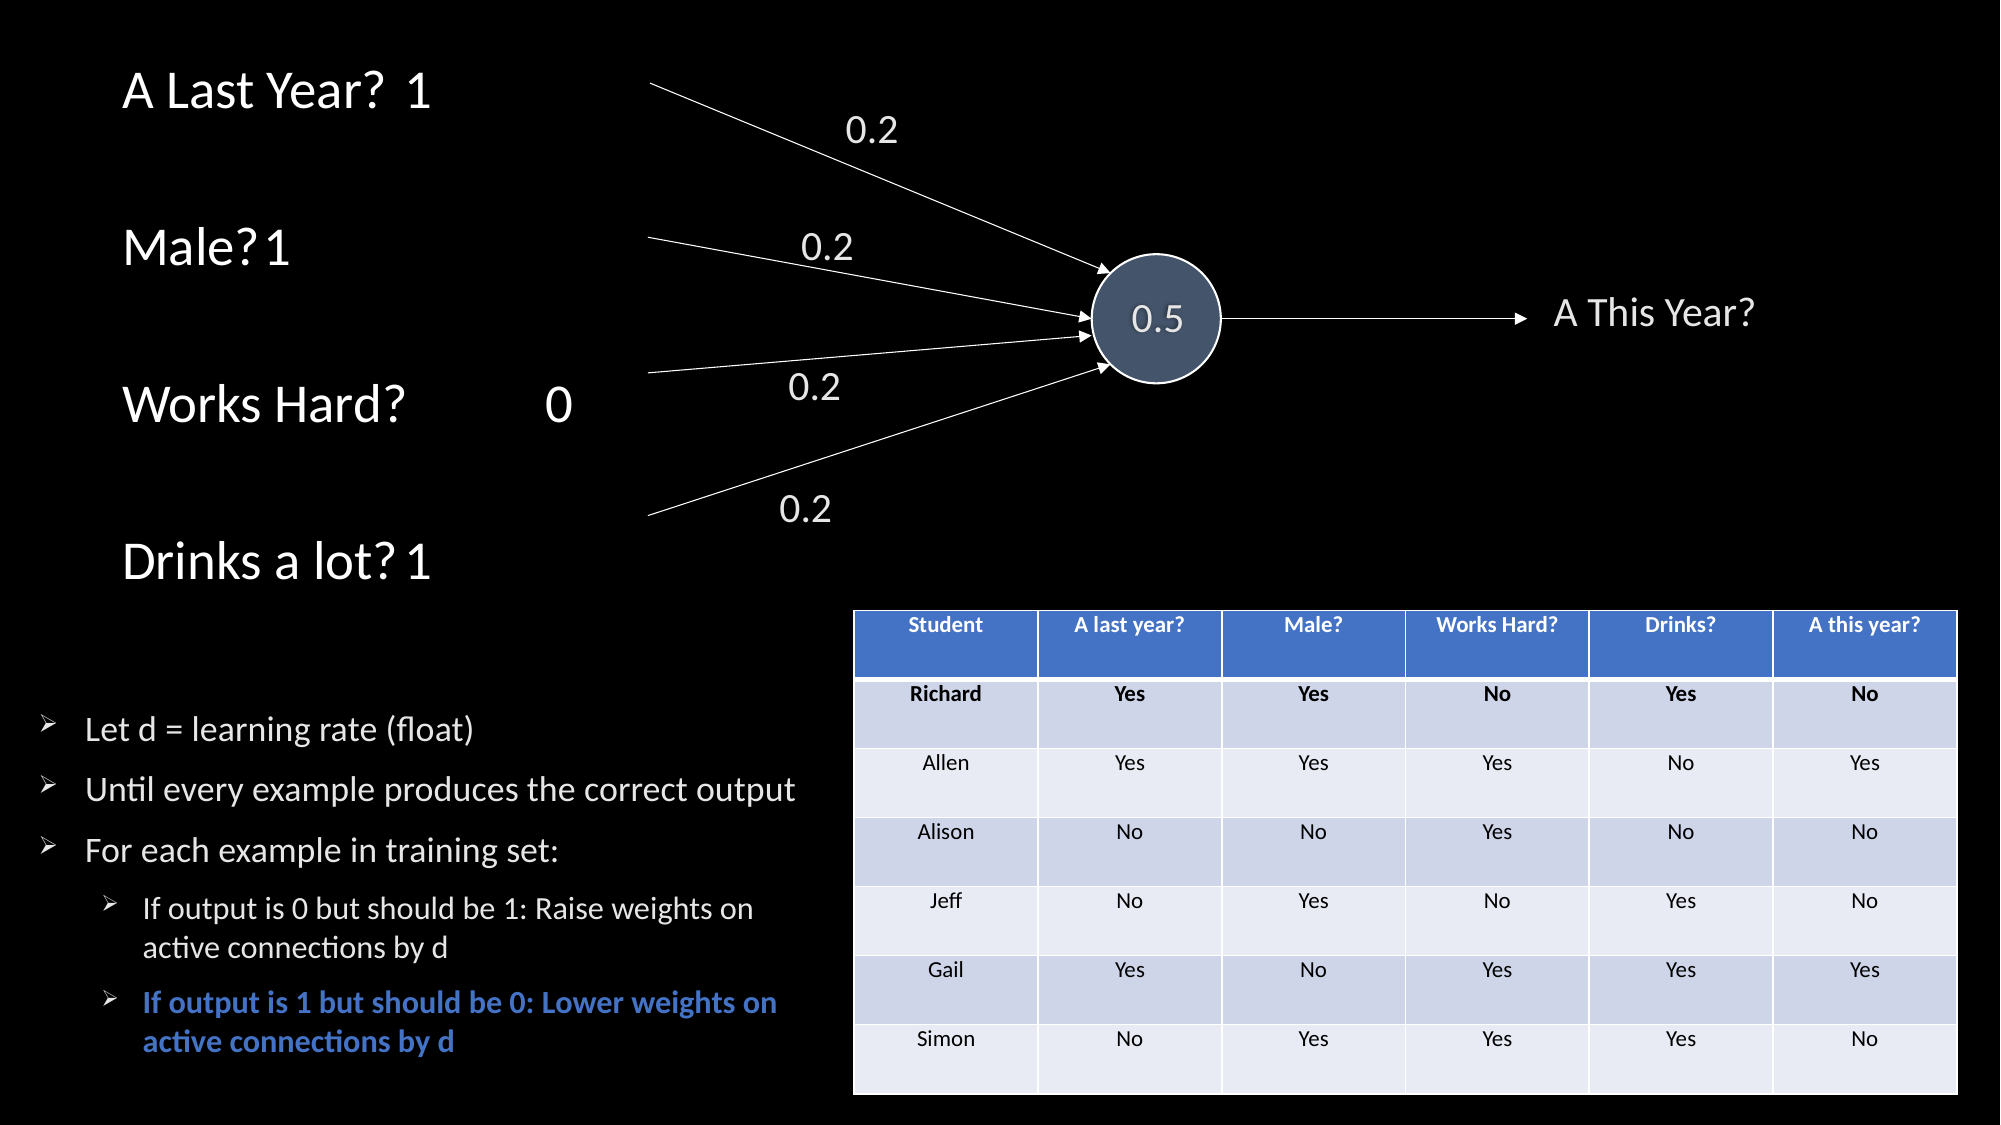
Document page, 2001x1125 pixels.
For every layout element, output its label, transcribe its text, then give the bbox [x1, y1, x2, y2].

table_cell Yes [1590, 887, 1772, 955]
text_box 0.5 [1110, 283, 1224, 350]
table_cell Yes [1039, 682, 1221, 748]
table_cell Allen [855, 749, 1037, 817]
text_box 0.2 [758, 516, 870, 545]
table_header A last year? [1039, 611, 1221, 677]
table_cell Yes [1039, 749, 1221, 817]
table_cell No [1223, 956, 1405, 1024]
table_cell Yes [1223, 1025, 1405, 1093]
table_cell Yes [1223, 887, 1405, 955]
table_cell Yes [1406, 956, 1588, 1024]
table_cell No [1039, 1025, 1221, 1093]
table_cell Yes [1039, 956, 1221, 1024]
text_box Let d = learning rate (float) Until every example produces the correct output For each example in training set: If output is 0 but should be 1: Raise weights on active connections by d If output is 1 but should be 0: Lower weights on active connections by d [17, 697, 825, 1094]
table_cell Richard [855, 682, 1037, 748]
text_box A This Year? [1532, 277, 1925, 363]
table_cell No [1223, 818, 1405, 886]
table_cell Yes [1406, 749, 1588, 817]
table_cell No [1039, 887, 1221, 955]
table_cell Yes [1406, 818, 1588, 886]
text_box [1090, 253, 1212, 385]
table_cell No [1590, 818, 1772, 886]
table_cell Yes [1774, 749, 1956, 817]
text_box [647, 335, 1092, 373]
table_cell Yes [1590, 956, 1772, 1024]
table_cell Yes [1774, 956, 1956, 1024]
table_cell Simon [855, 1025, 1037, 1093]
list A Last Year? 1 Male? 1 Works Hard? 0 Drinks a lot? 1 [99, 54, 617, 611]
table_header A this year? [1774, 611, 1956, 677]
table_cell No [1774, 887, 1956, 955]
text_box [647, 371, 1111, 516]
table_cell Yes [1590, 682, 1772, 748]
table_header Drinks? [1590, 611, 1772, 677]
table_cell No [1774, 682, 1956, 748]
table_cell Alison [855, 818, 1037, 886]
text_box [649, 83, 1111, 265]
table_cell Jeff [855, 887, 1037, 955]
table_header Works Hard? [1406, 611, 1588, 677]
table_cell No [1039, 818, 1221, 886]
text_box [647, 237, 1092, 315]
table_cell Gail [855, 956, 1037, 1024]
table_header Male? [1223, 611, 1405, 677]
table_cell Yes [1590, 1025, 1772, 1093]
table_cell No [1590, 749, 1772, 817]
table_cell No [1774, 818, 1956, 886]
table_cell Yes [1223, 682, 1405, 748]
table_cell No [1406, 682, 1588, 748]
table_cell No [1406, 887, 1588, 955]
table_cell Yes [1406, 1025, 1588, 1093]
table_header Student [855, 611, 1037, 677]
table_cell No [1774, 1025, 1956, 1093]
table_cell Yes [1223, 749, 1405, 817]
